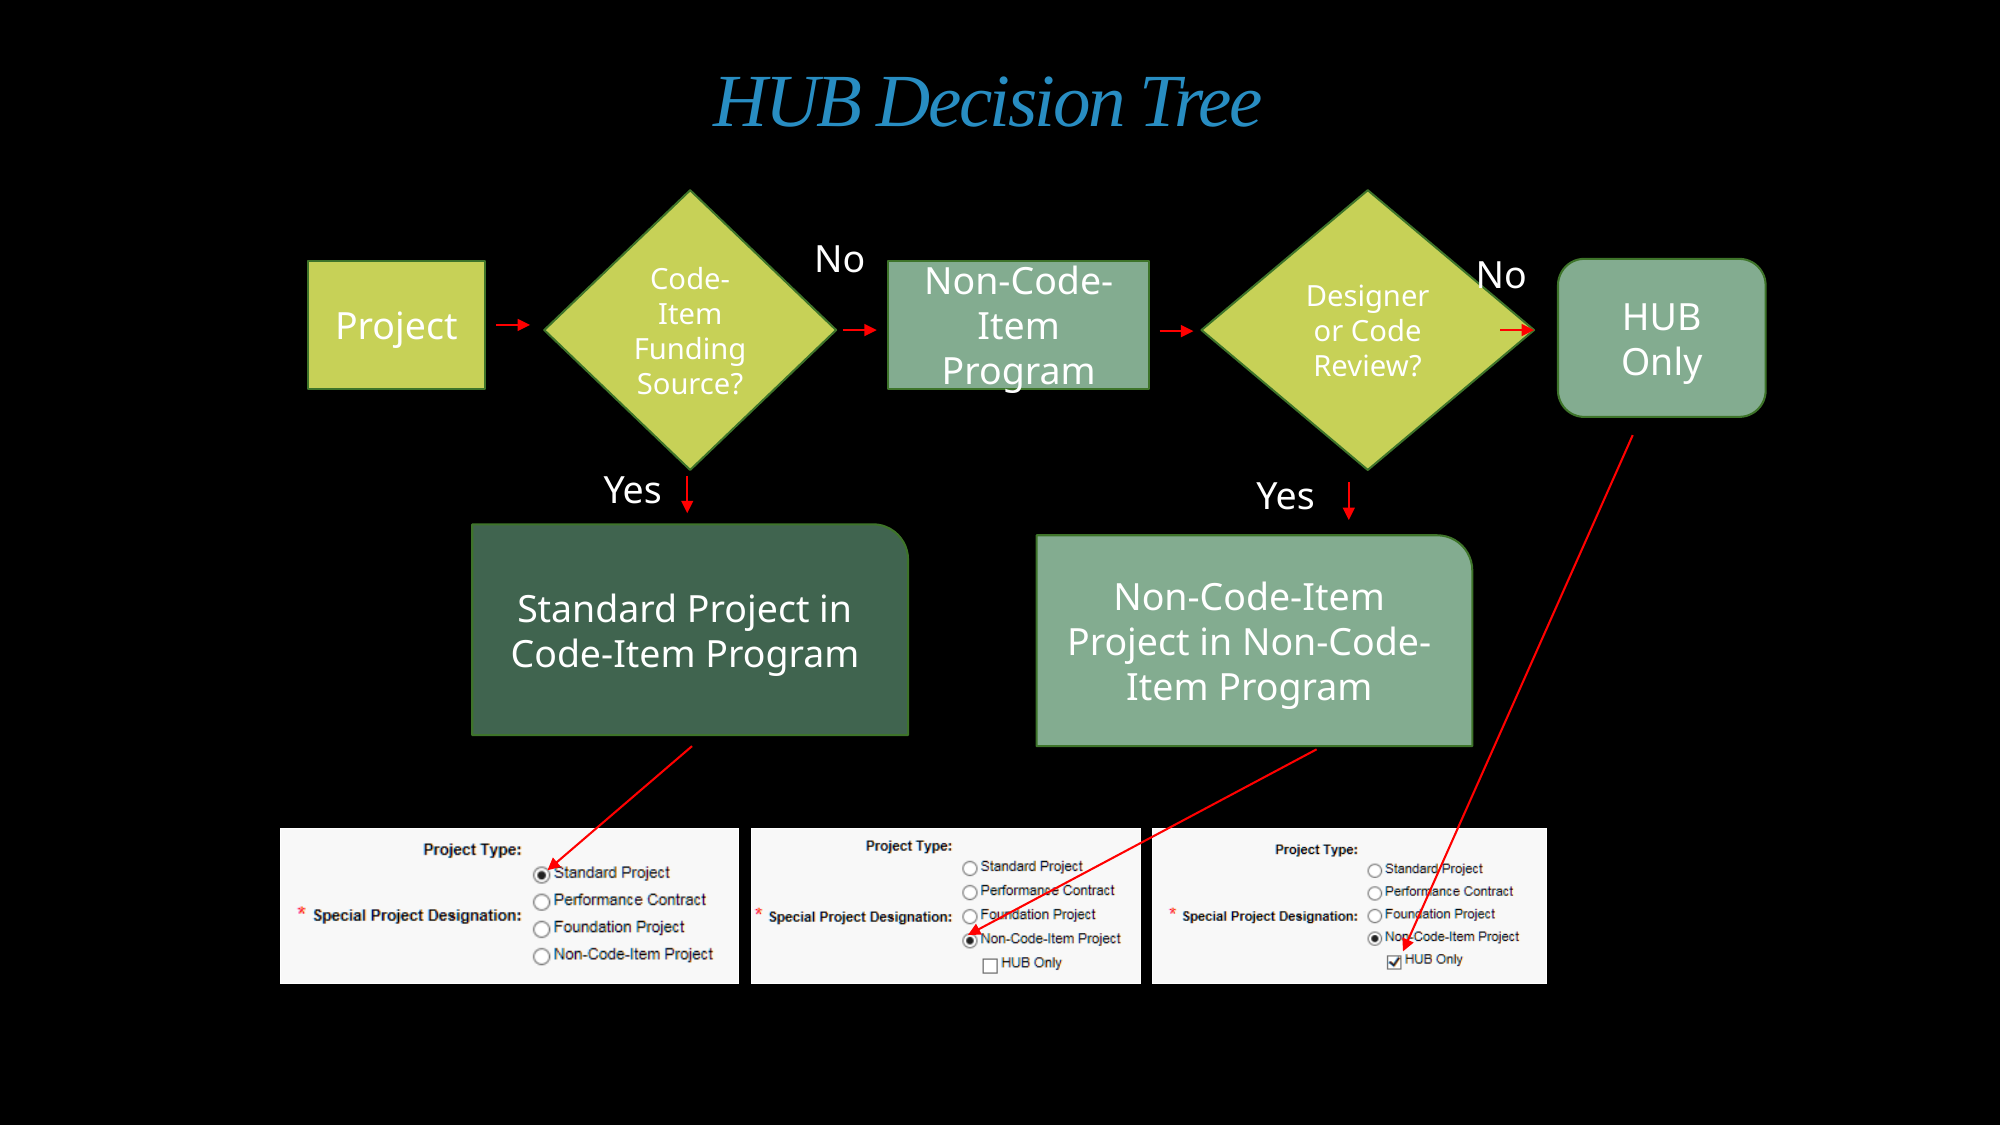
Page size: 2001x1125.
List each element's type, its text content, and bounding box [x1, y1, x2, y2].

text_box Designer or Code Review? [1200, 189, 1536, 471]
title HUB Decision Tree [268, 16, 1707, 191]
text_box Non-Code-Item Project in Non-Code-Item Program [1035, 534, 1402, 748]
text_box No [799, 227, 881, 288]
text_box Code-Item Funding Source? [543, 189, 838, 471]
picture [1152, 828, 1547, 985]
picture [751, 828, 1141, 985]
text_box Standard Project in Code-Item Program [471, 523, 910, 737]
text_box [547, 745, 693, 871]
text_box No [1460, 243, 1542, 304]
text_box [967, 749, 1317, 936]
text_box Non-Code-Item Program [887, 260, 1150, 390]
text_box HUB Only [1556, 257, 1767, 418]
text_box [1402, 434, 1633, 952]
picture [280, 828, 739, 985]
text_box Yes [588, 458, 678, 518]
text_box Yes [1241, 464, 1336, 525]
text_box Project [307, 260, 486, 390]
